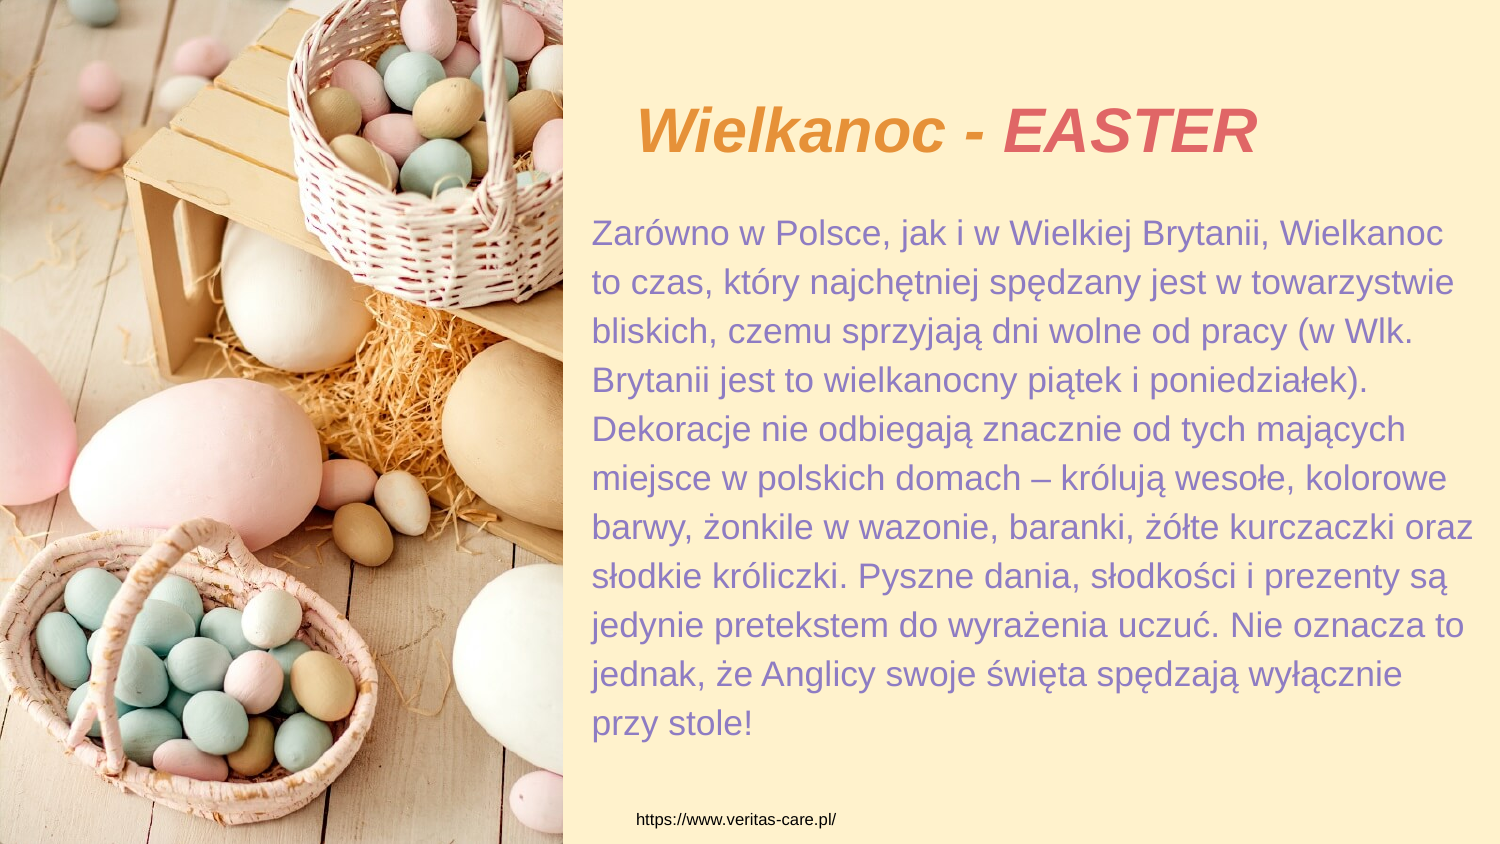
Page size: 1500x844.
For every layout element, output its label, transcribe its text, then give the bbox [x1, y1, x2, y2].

text_box https://www.veritas-care.pl/ [621, 798, 1430, 839]
picture [0, 0, 563, 844]
title Wielkanoc - EASTER [621, 74, 1451, 159]
list Zarówno w Polsce, jak i w Wielkiej Brytanii, Wielkanoc to czas, który najchętniej spędzany jest w towarzystwie bliskich, czemu sprzyjają dni wolne od pracy (w Wlk. Brytanii jest to wielkanocny piątek i poniedziałek). Dekoracje nie odbiegają znacznie od tych mających miejsce w polskich domach – królują wesołe, kolorowe barwy, żonkile w wazonie, baranki, żółte kurczaczki oraz słodkie króliczki. Pyszne dania, słodkości i prezenty są jedynie pretekstem do wyrażenia uczuć. Nie oznacza to jednak, że Anglicy swoje święta spędzają wyłącznie przy stole! [576, 189, 1494, 812]
